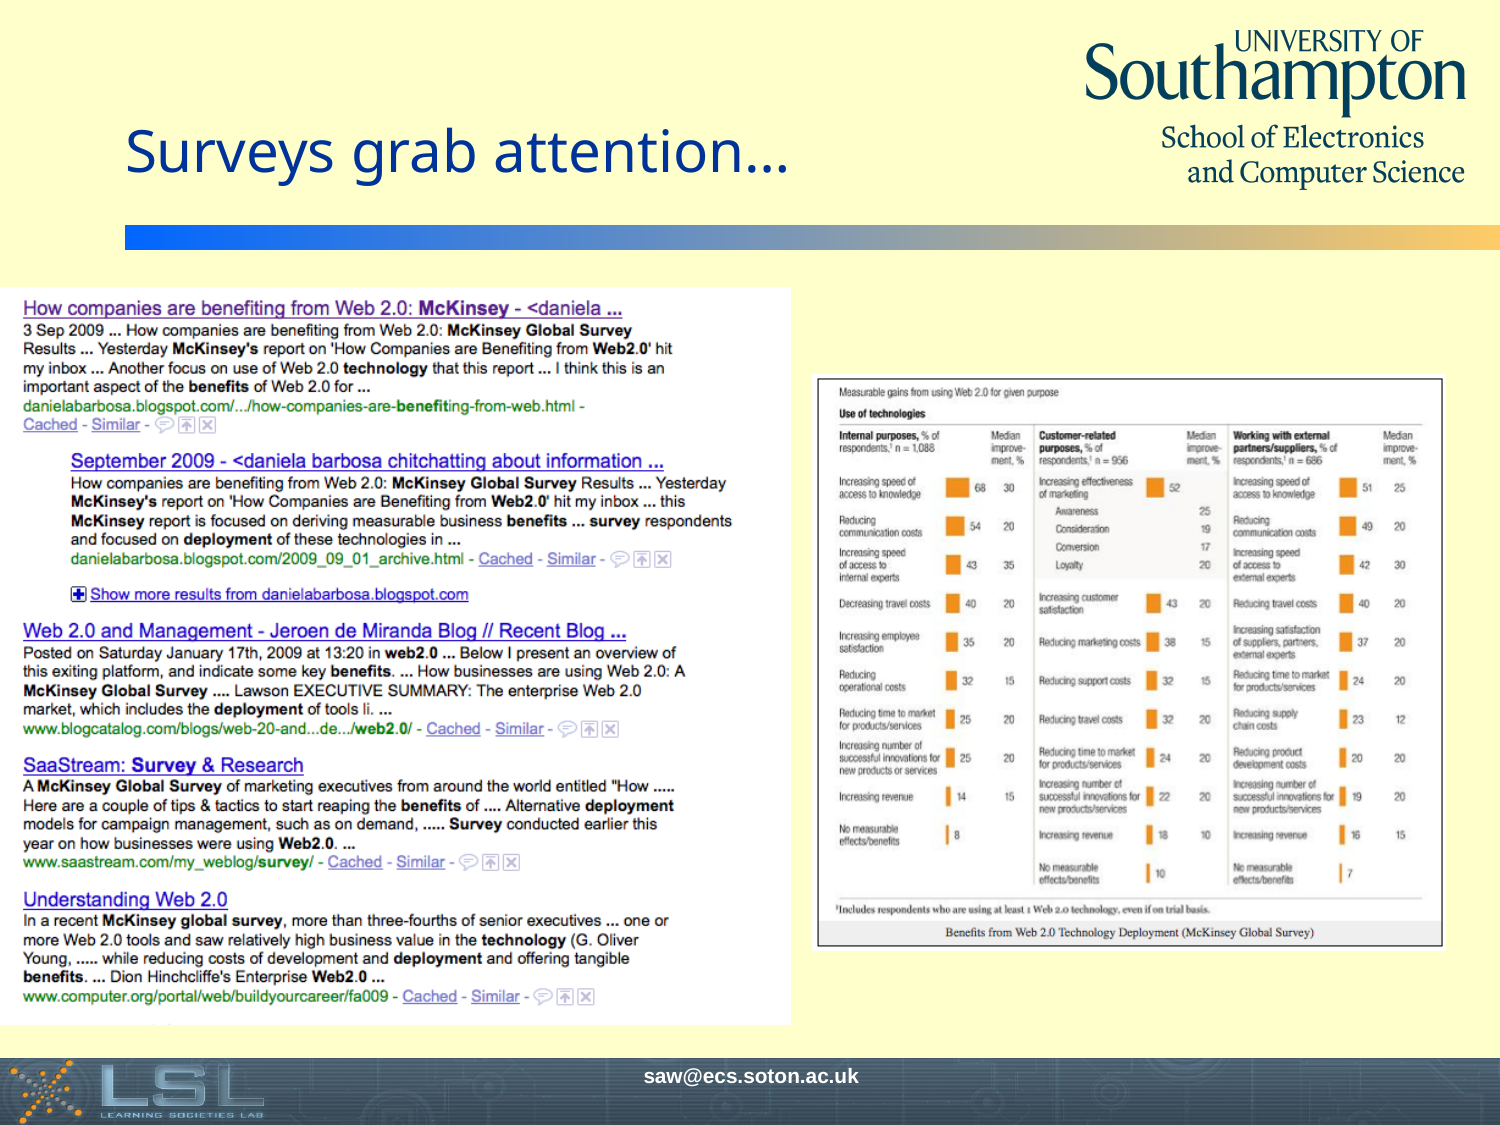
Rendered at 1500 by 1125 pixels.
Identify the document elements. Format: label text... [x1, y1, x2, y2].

title Surveys grab attention… [124, 49, 1088, 185]
picture [0, 1058, 1500, 1125]
picture [812, 374, 1446, 952]
picture [0, 287, 792, 1025]
picture [1086, 29, 1467, 190]
footer saw@ecs.soton.ac.uk [513, 1053, 989, 1097]
picture [1088, 66, 1110, 96]
